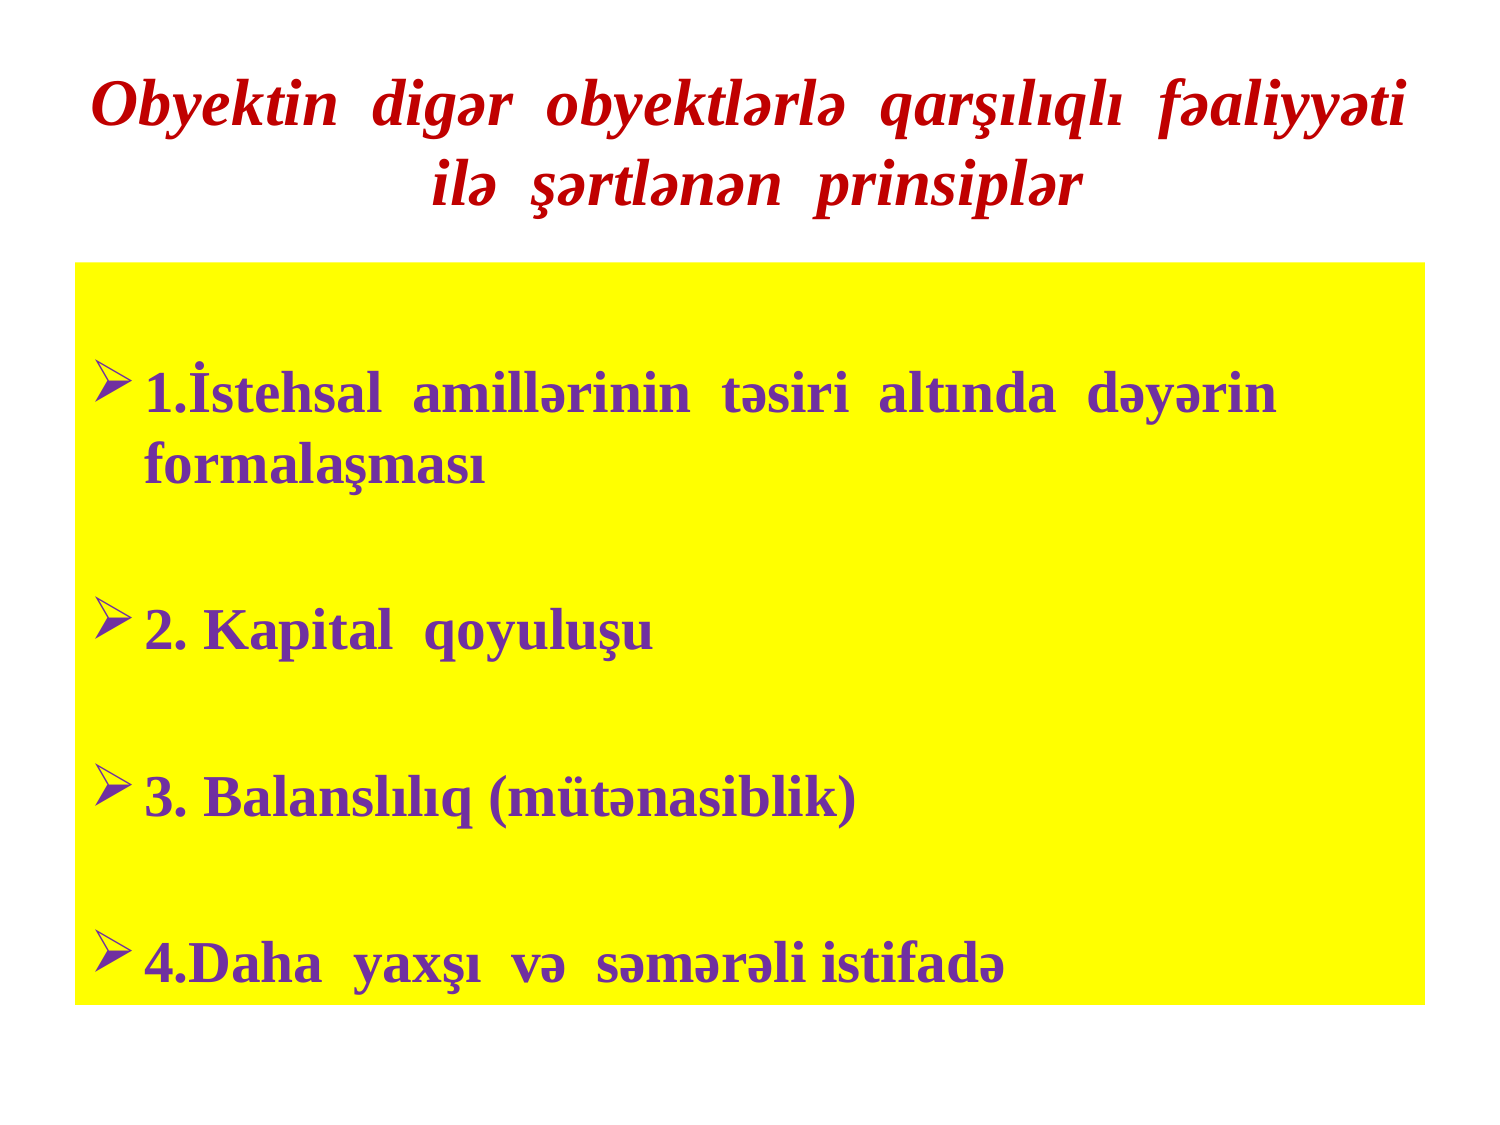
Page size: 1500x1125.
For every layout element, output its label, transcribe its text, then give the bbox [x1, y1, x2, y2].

title Obyektin digər obyektlərlə qarşılıqlı fəaliyyəti ilə şərtlənən prinsiplər [75, 45, 1425, 233]
list 1.İstehsal amillərinin təsiri altında dəyərin formalaşması 2. Kapital qoyuluşu 3. Balanslılıq (mütənasiblik) 4.Daha yaxşı və səmərəli istifadə [75, 262, 1425, 1005]
